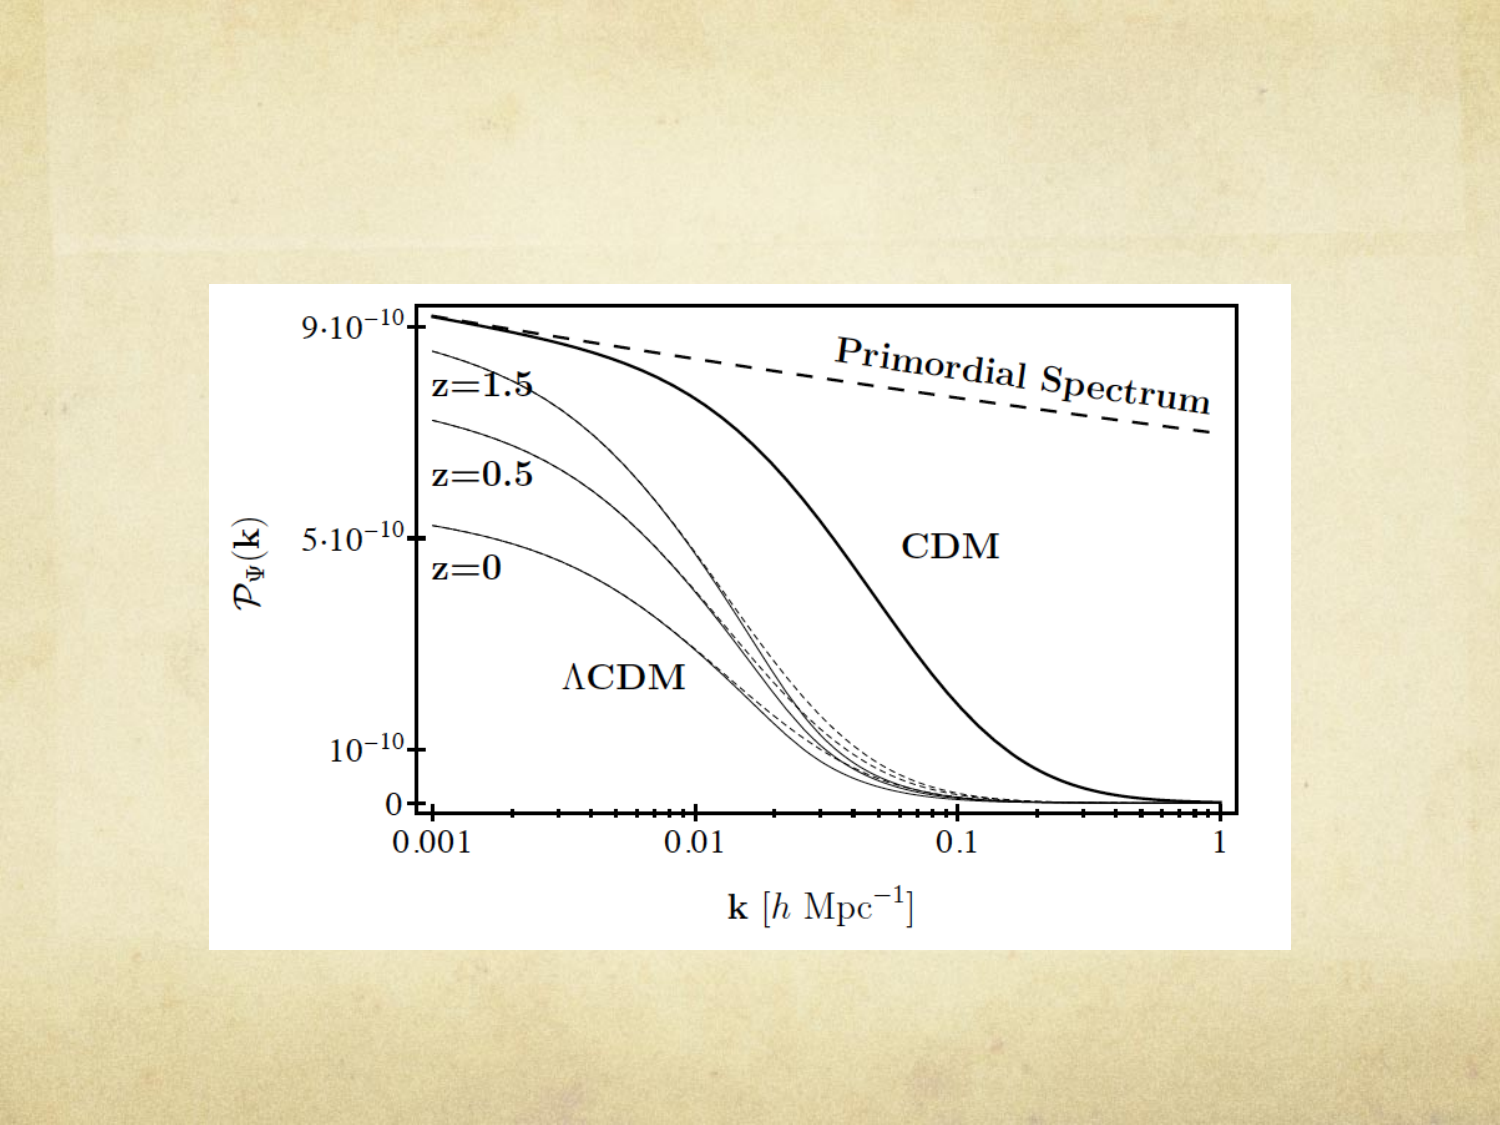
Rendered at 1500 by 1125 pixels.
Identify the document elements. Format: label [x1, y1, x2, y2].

picture [0, 0, 1500, 1125]
list [149, 284, 1351, 951]
